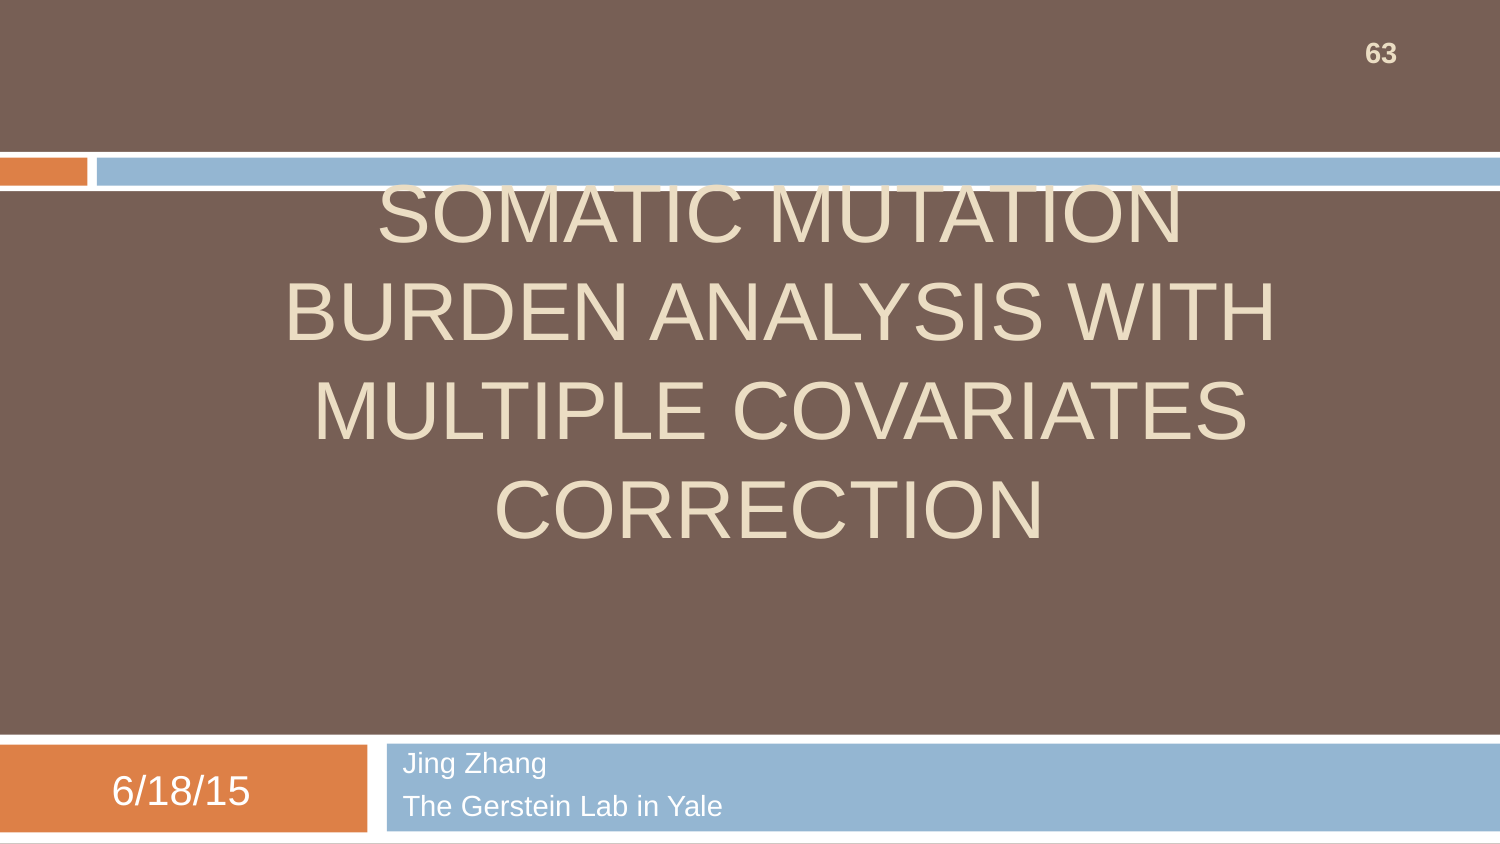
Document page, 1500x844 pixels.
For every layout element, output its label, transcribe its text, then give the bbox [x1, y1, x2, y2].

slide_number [12, 746, 350, 831]
title SOMATIC MUTATION BURDEN ANALYSIS WITH MULTIPLE COVARIATES CORRECTION [249, 244, 1313, 470]
subtitle Jing Zhang The Gerstein Lab in Yale [387, 744, 1488, 829]
slide_number ‹#› [1312, 28, 1450, 75]
